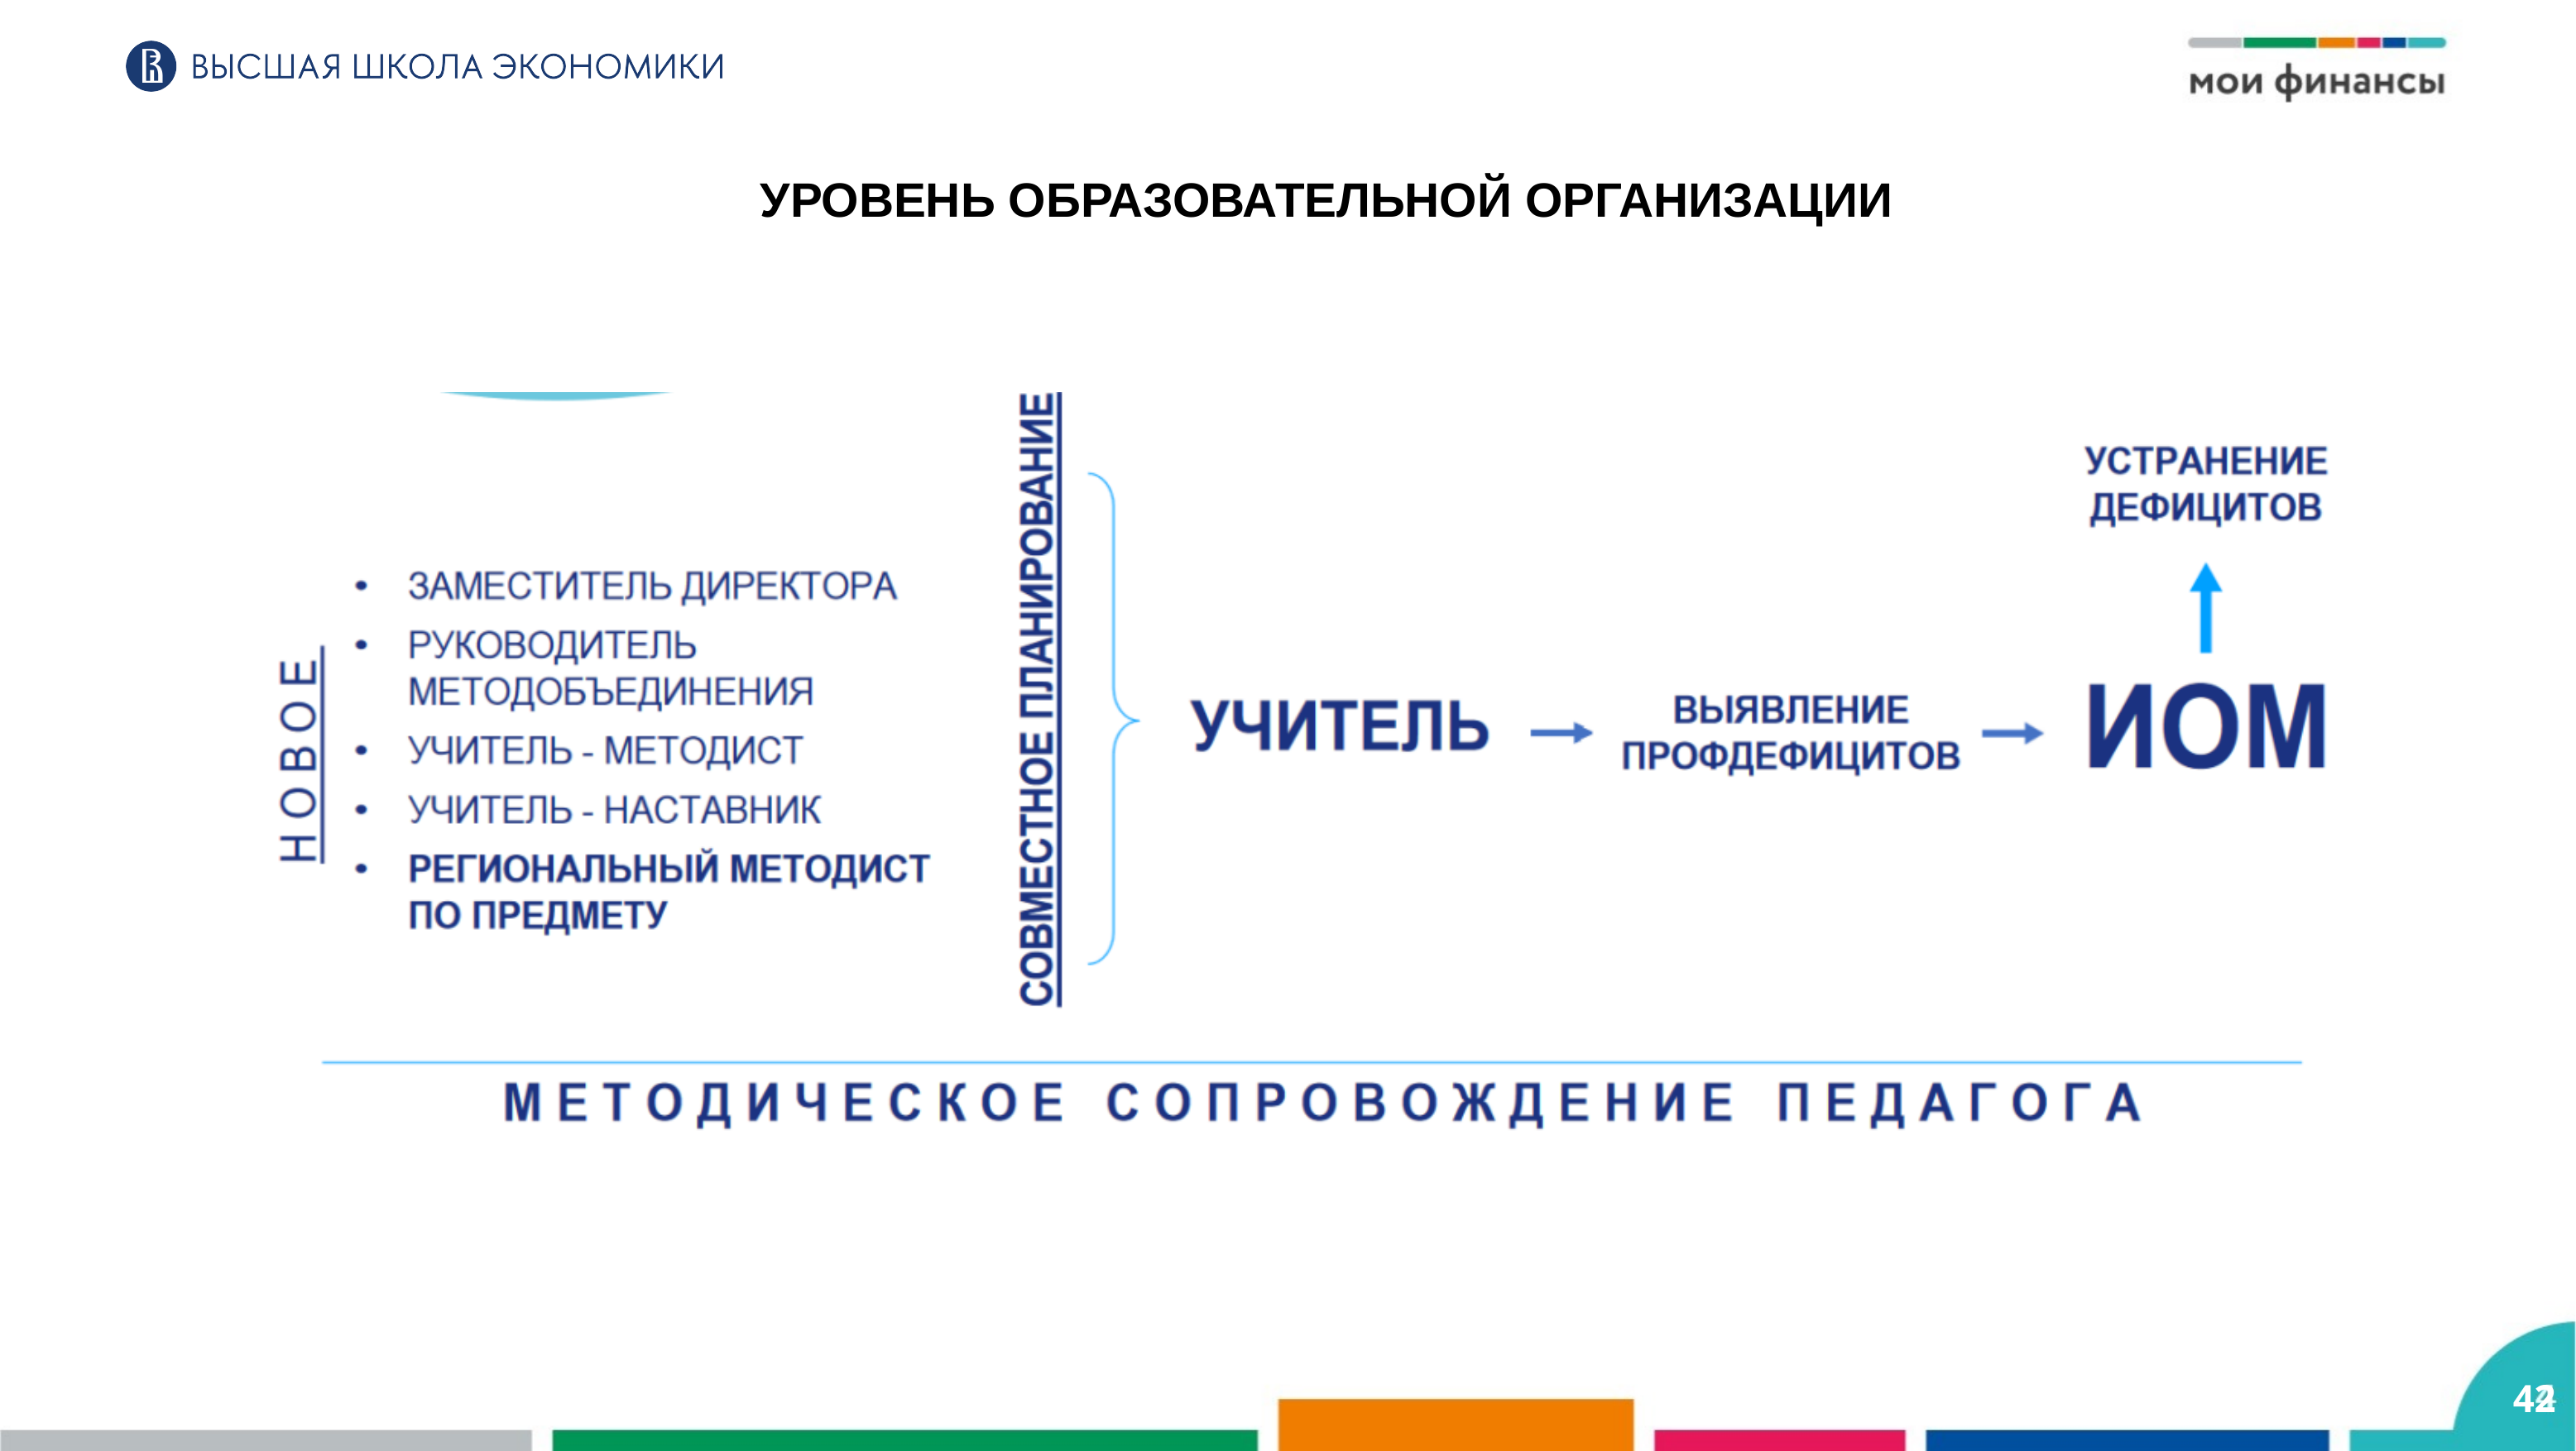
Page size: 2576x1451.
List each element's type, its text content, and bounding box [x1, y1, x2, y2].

picture [0, 0, 2576, 1451]
text_box УРОВЕНЬ ОБРАЗОВАТЕЛЬНОЙ ОРГАНИЗАЦИИ [707, 162, 1945, 258]
slide_number 42 [2470, 1365, 2576, 1430]
